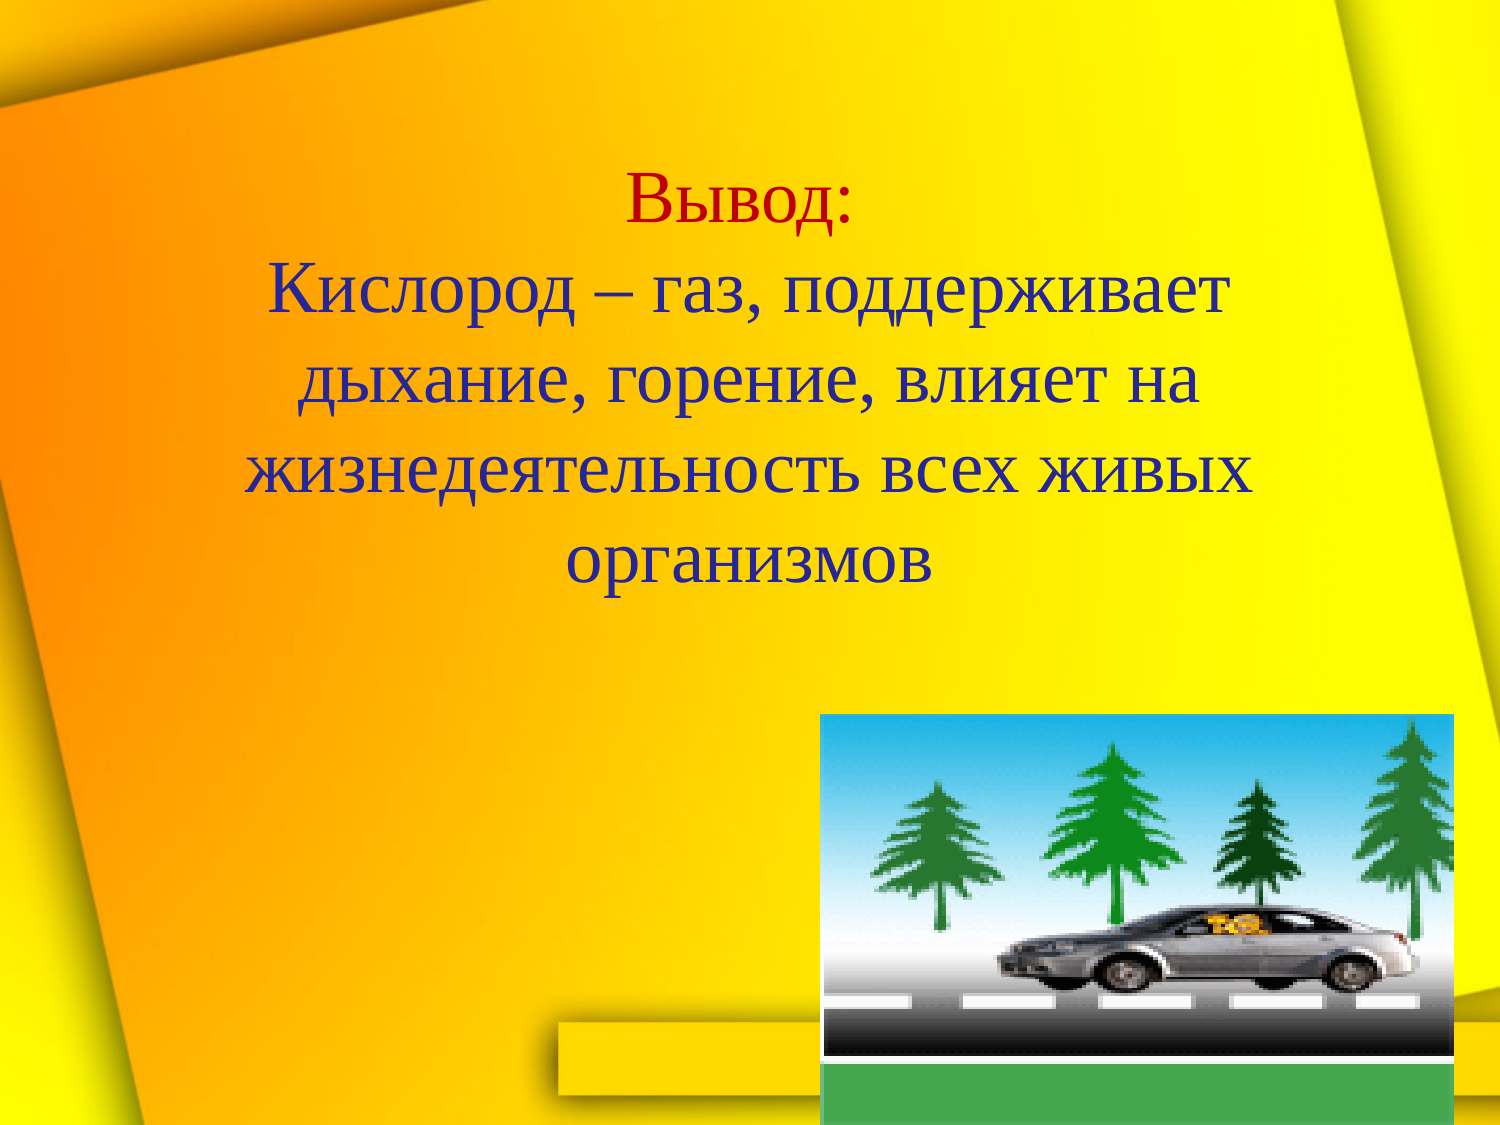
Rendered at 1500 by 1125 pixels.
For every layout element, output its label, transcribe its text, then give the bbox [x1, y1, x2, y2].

title Вывод: Кислород – газ, поддерживает дыхание, горение, влияет на жизнедеятельность всех живых организмов [112, 99, 1388, 645]
picture [0, 0, 1500, 1125]
